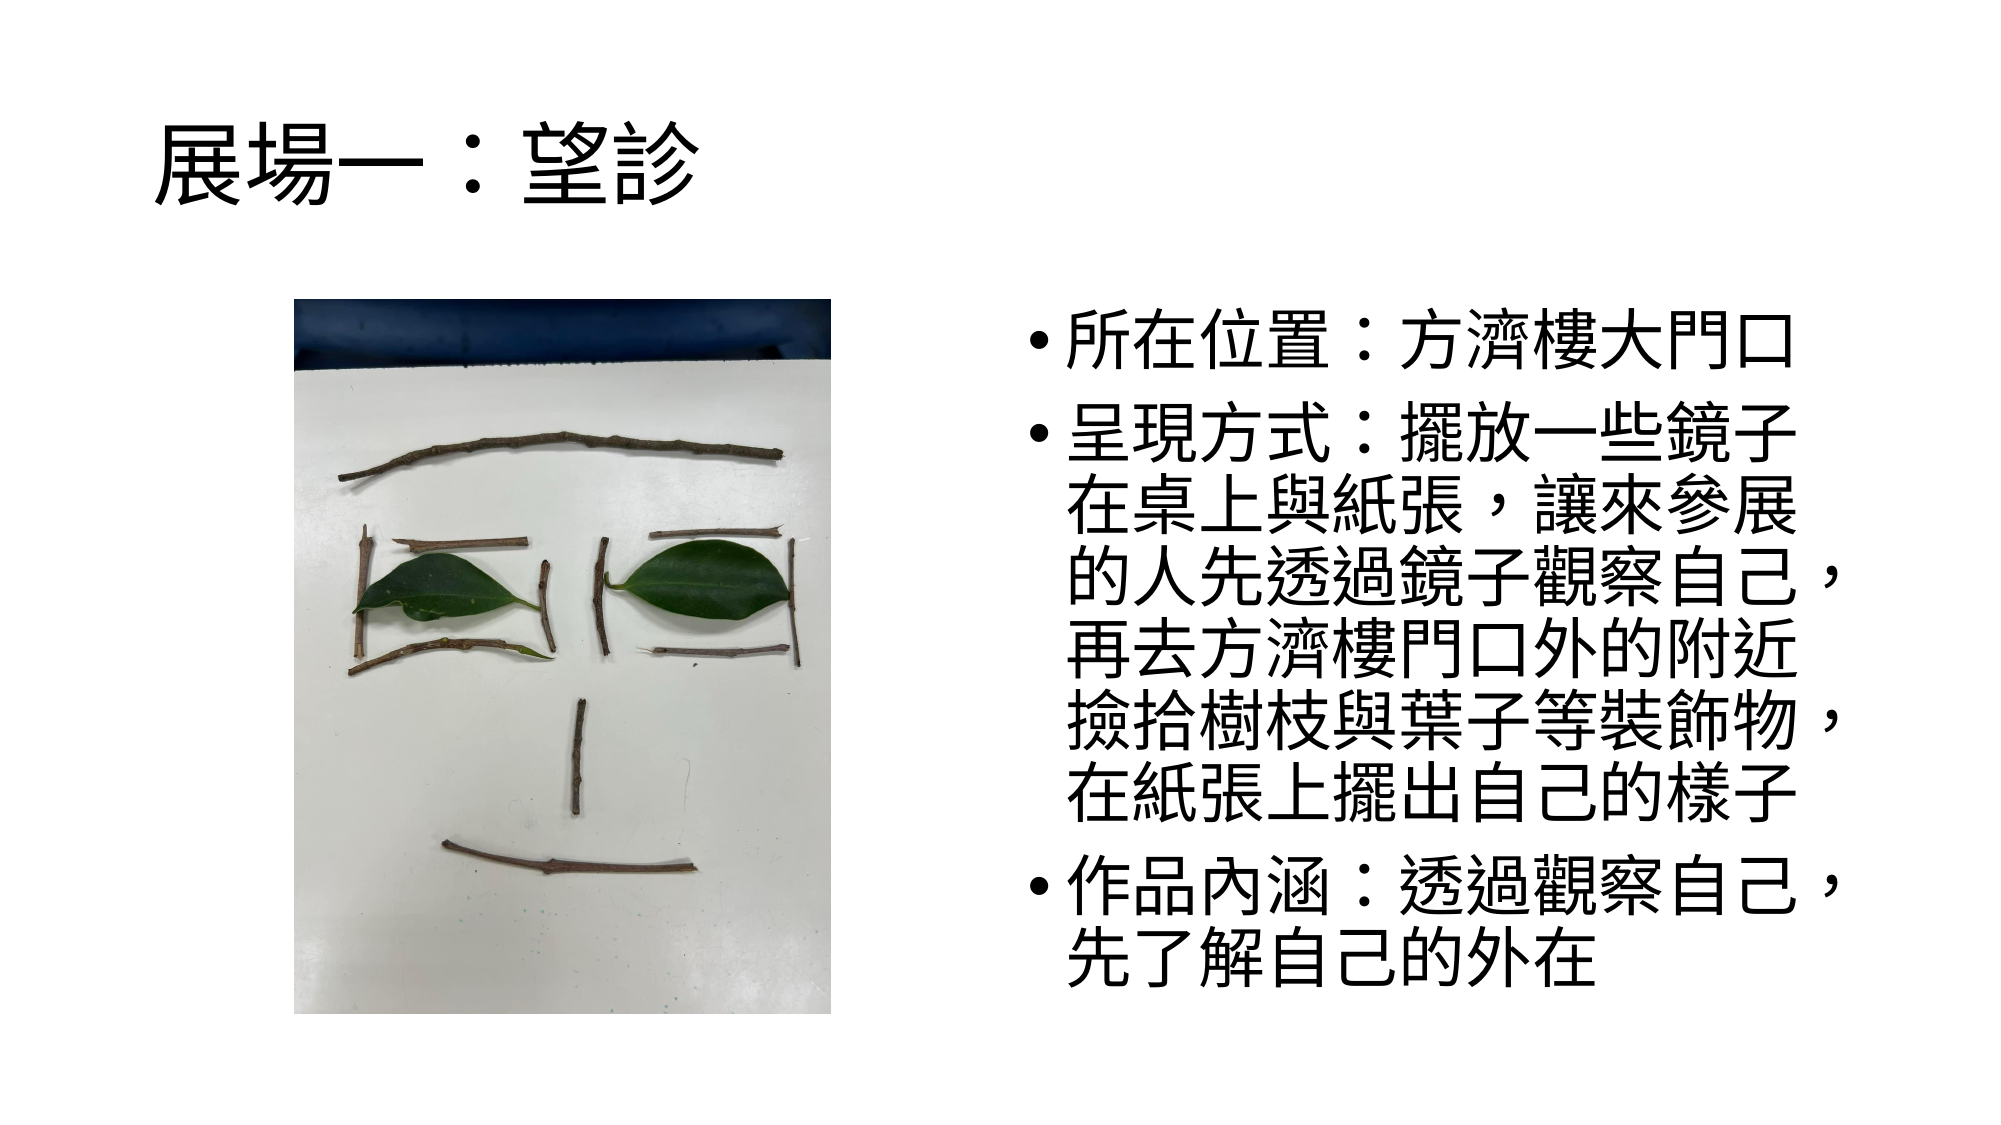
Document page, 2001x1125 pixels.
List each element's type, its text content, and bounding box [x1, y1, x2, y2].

list 所在位置：方濟樓大門口 呈現方式：擺放一些鏡子在桌上與紙張，讓來參展的人先透過鏡子觀察自己，再去方濟樓門口外的附近撿拾樹枝與葉子等裝飾物，在紙張上擺出自己的樣子 作品內涵：透過觀察自己，先了解自己的外在 [1012, 299, 1863, 1014]
title 展場一：望診 [137, 59, 1863, 278]
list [294, 299, 831, 1014]
